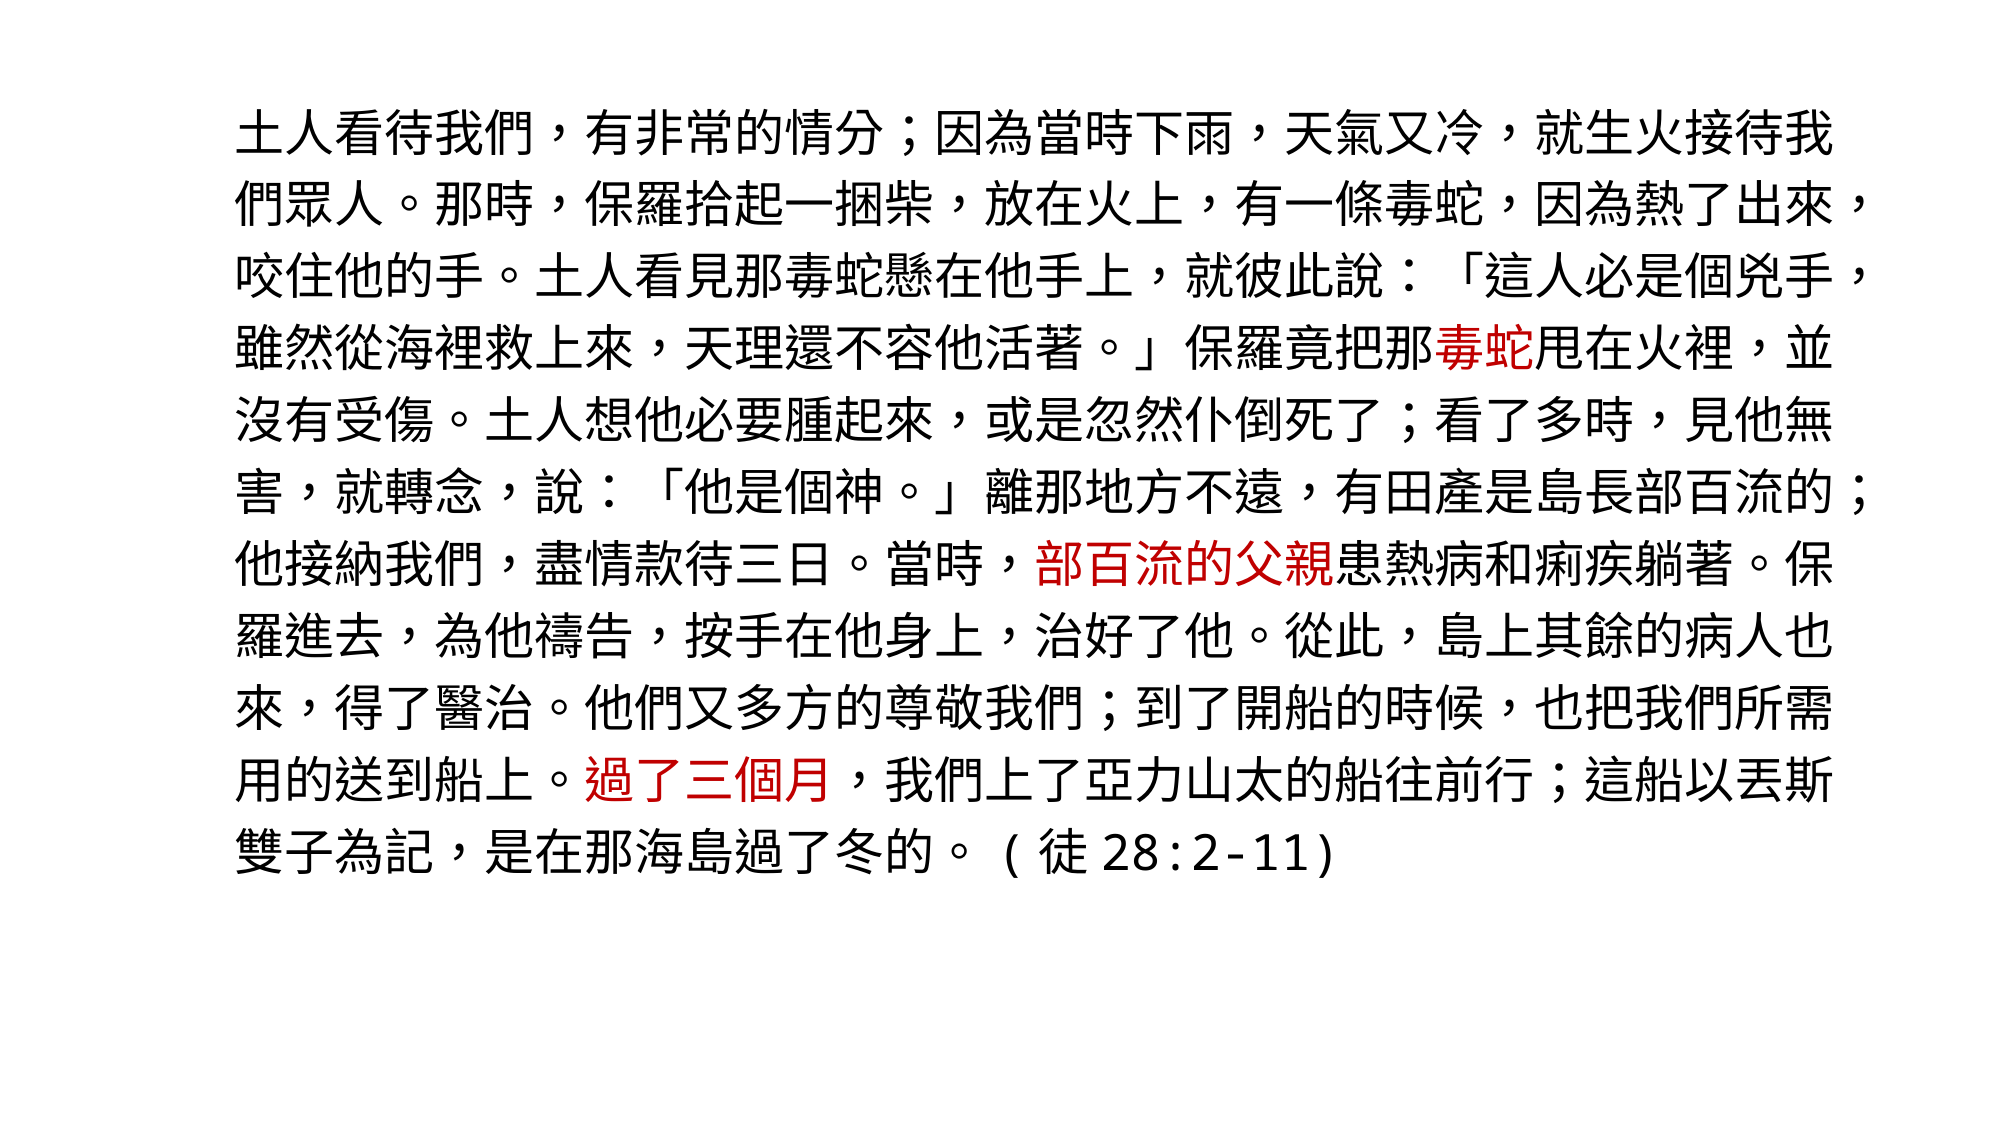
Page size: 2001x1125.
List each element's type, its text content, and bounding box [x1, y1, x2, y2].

text_box 土人看待我們，有非常的情分；因為當時下雨，天氣又冷，就生火接待我們眾人。那時，保羅拾起一捆柴，放在火上，有一條毒蛇，因為熱了出來，咬住他的手。土人看見那毒蛇懸在他手上，就彼此說：「這人必是個兇手，雖然從海裡救上來，天理還不容他活著。」保羅竟把那毒蛇甩在火裡，並沒有受傷。土人想他必要腫起來，或是忽然仆倒死了；看了多時，見他無害，就轉念，說：「他是個神。」離那地方不遠，有田產是島長部百流的；他接納我們，盡情款待三日。當時，部百流的父親患熱病和痢疾躺著。保羅進去，為他禱告，按手在他身上，治好了他。從此，島上其餘的病人也來，得了醫治。他們又多方的尊敬我們；到了開船的時候，也把我們所需用的送到船上。過了三個月，我們上了亞力山太的船往前行；這船以丟斯雙子為記，是在那海島過了冬的。(徒28:2-11) [219, 81, 1889, 889]
